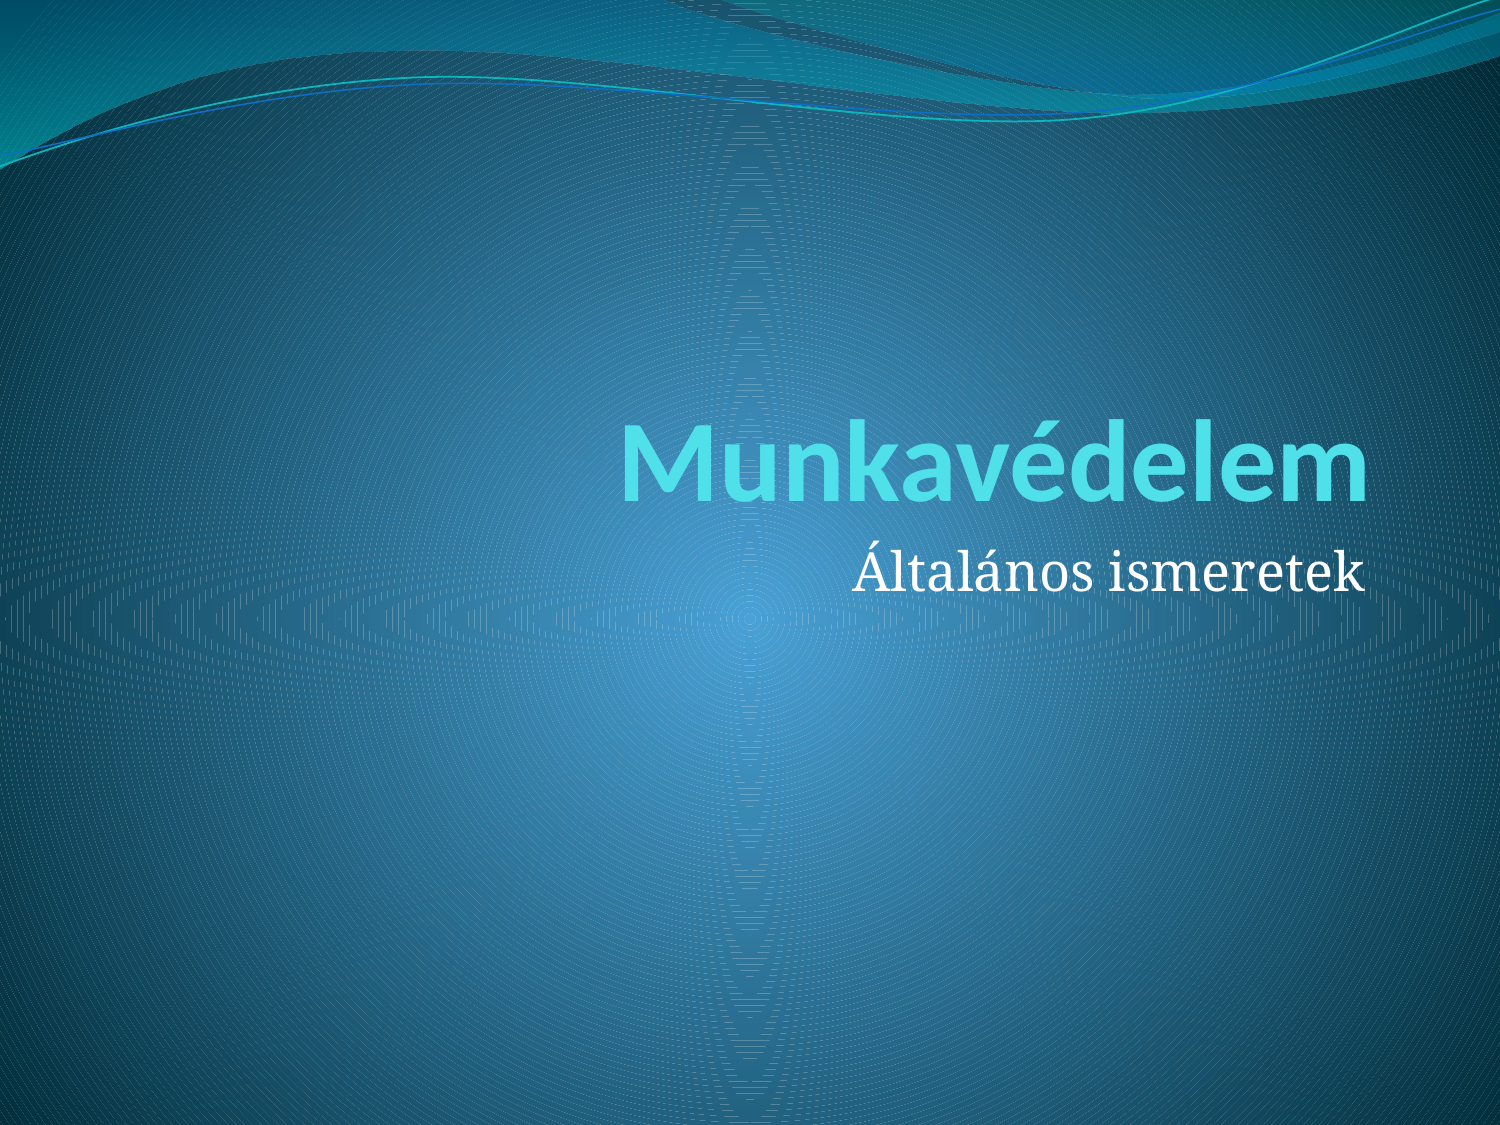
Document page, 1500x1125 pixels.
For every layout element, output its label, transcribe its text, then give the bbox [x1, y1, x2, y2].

title Munkavédelem [87, 224, 1376, 525]
subtitle Általános ismeretek [87, 529, 1376, 818]
